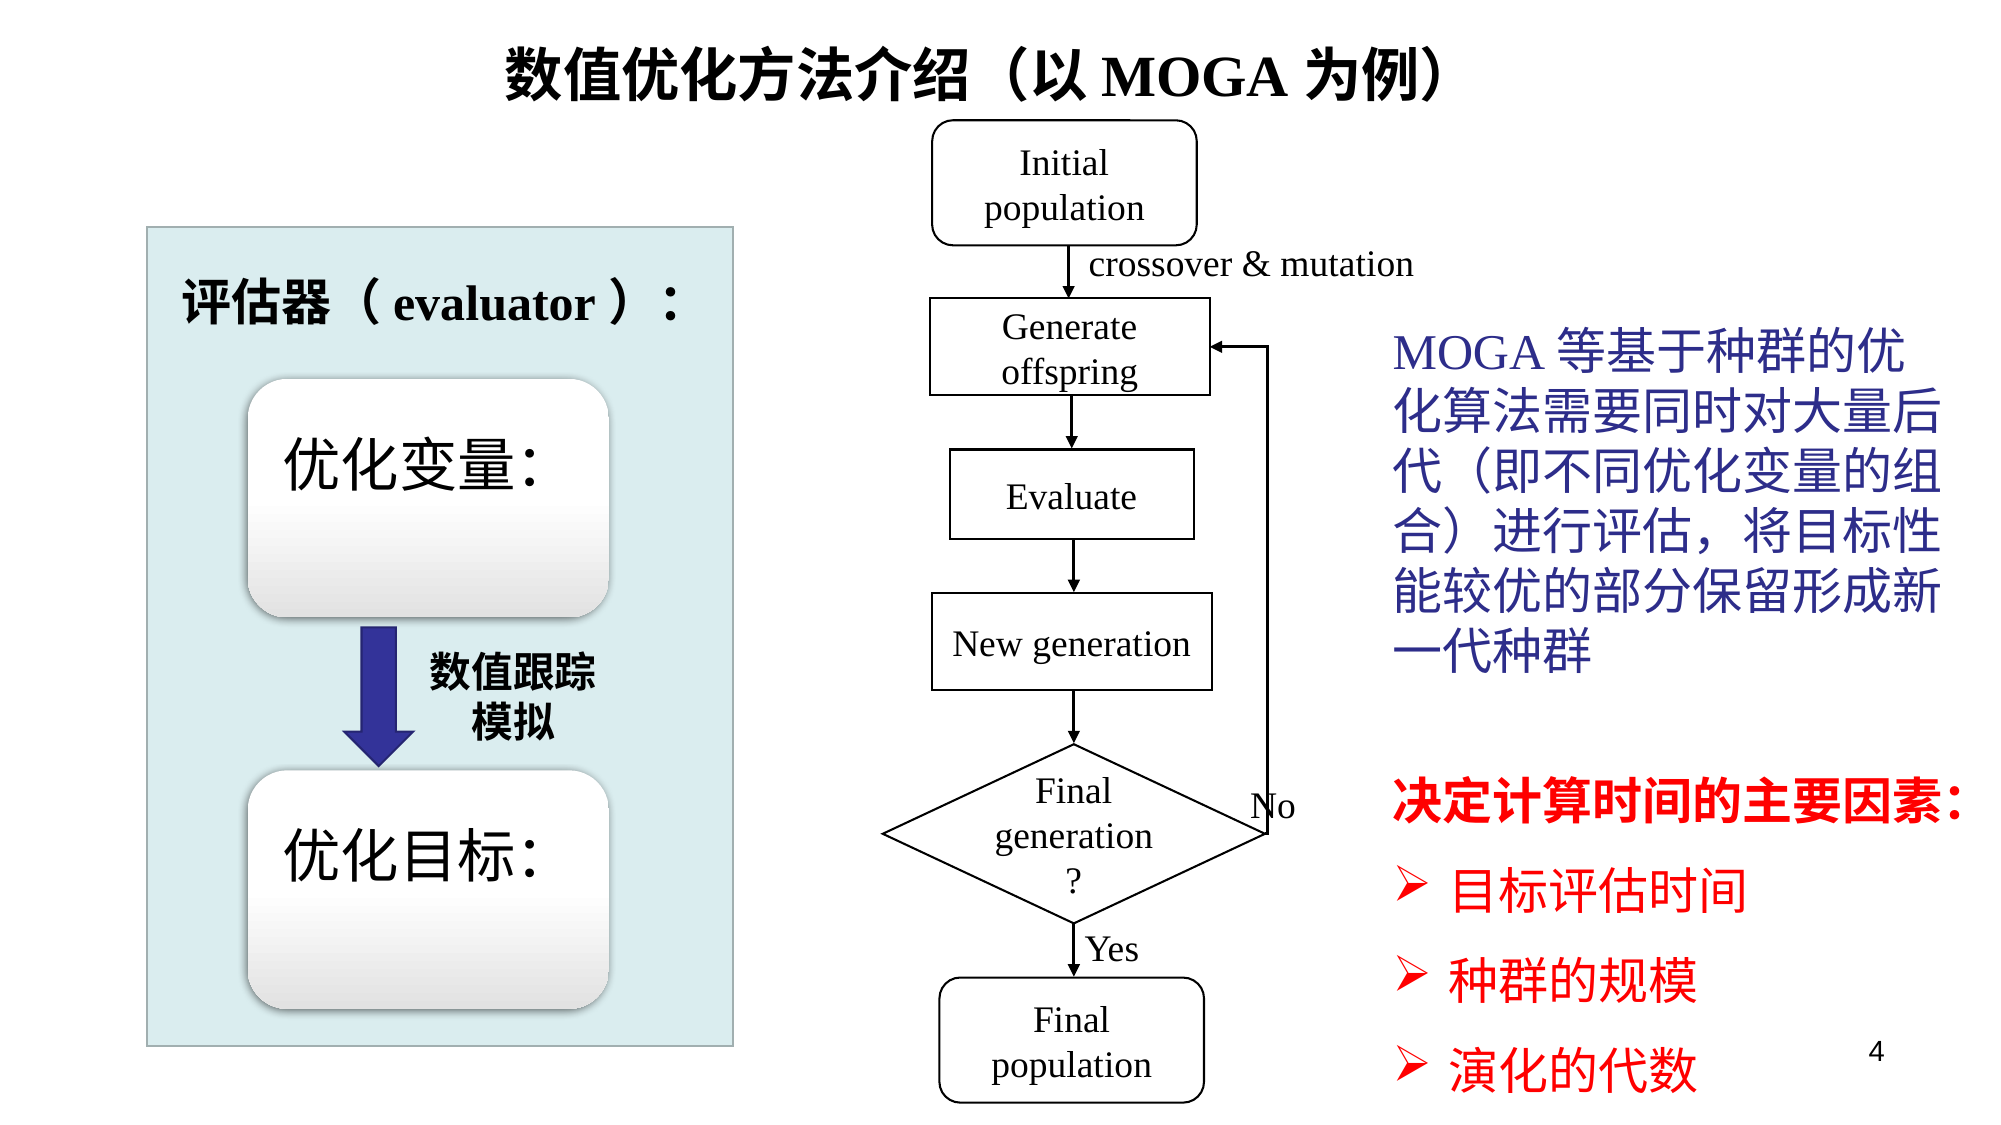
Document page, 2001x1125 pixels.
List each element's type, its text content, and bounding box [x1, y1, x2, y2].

text_box Final generation? [880, 743, 1265, 923]
text_box No [1266, 773, 1315, 834]
text_box 评估器（evaluator）： [166, 262, 759, 338]
text_box 数值优化方法介绍（以MOGA为例） [82, 30, 1900, 116]
text_box 数值跟踪模拟 [412, 638, 614, 754]
text_box [341, 626, 412, 764]
text_box [146, 226, 734, 1047]
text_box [1209, 346, 1266, 834]
text_box MOGA等基于种群的优化算法需要同时对大量后代（即不同优化变量的组合）进行评估，将目标性能较优的部分保留形成新一代种群 决定计算时间的主要因素： 目标评估时间 种群的规模 演化的代数 [1377, 312, 1965, 1125]
text_box Final population [938, 976, 1206, 1104]
text_box crossover & mutation [1073, 231, 1451, 292]
text_box Yes [1069, 916, 1194, 977]
text_box Initial population [931, 119, 1198, 247]
text_box Generate offspring [929, 297, 1211, 396]
text_box Evaluate [949, 448, 1195, 540]
text_box New generation [931, 592, 1209, 691]
